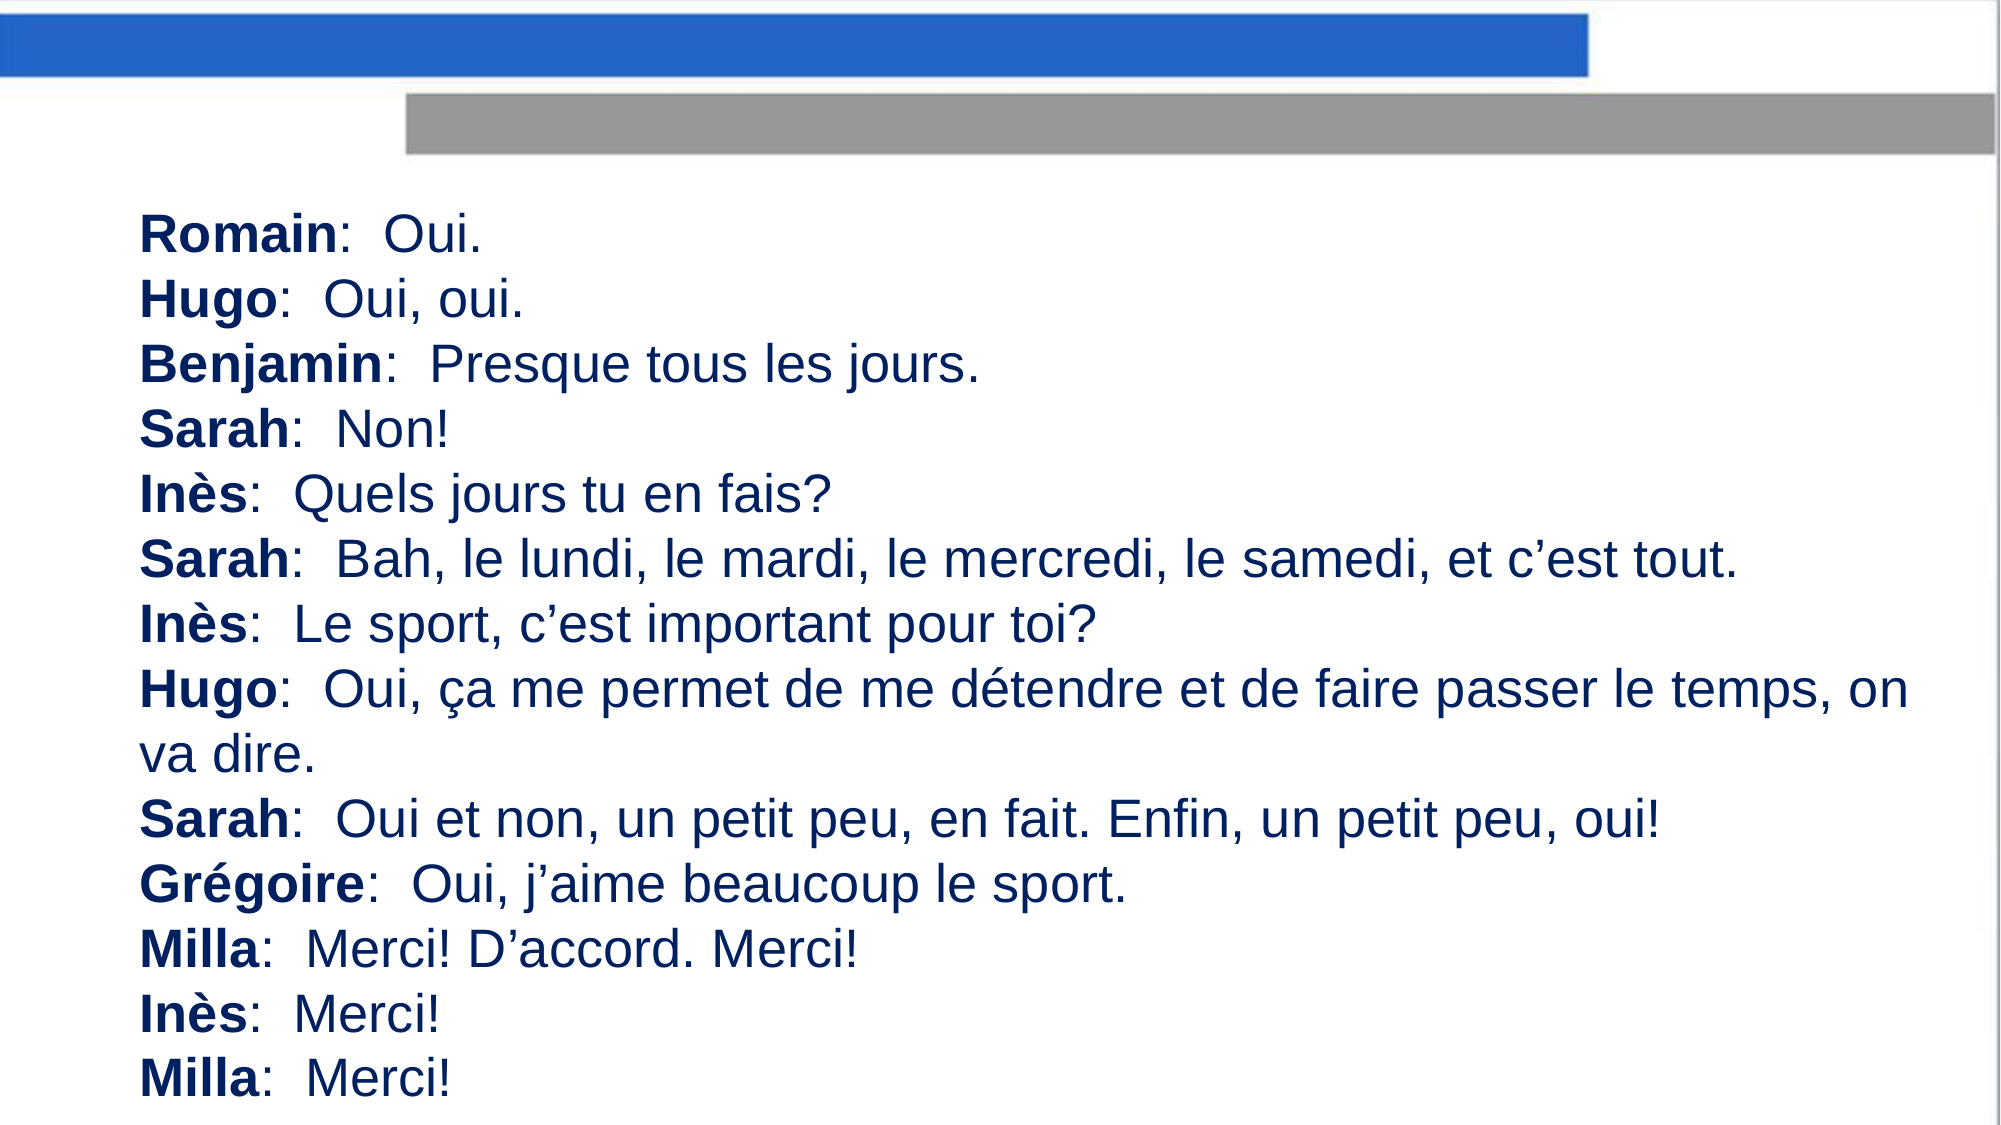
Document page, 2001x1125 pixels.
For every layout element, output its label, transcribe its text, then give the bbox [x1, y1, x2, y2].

text_box Romain: Oui. Hugo: Oui, oui. Benjamin: Presque tous les jours. Sarah: Non! Inès: Quels jours tu en fais? Sarah: Bah, le lundi, le mardi, le mercredi, le samedi, et c’est tout. Inès: Le sport, c’est important pour toi? Hugo: Oui, ça me permet de me détendre et de faire passer le temps, on va dire. Sarah: Oui et non, un petit peu, en fait. Enﬁn, un petit peu, oui! Grégoire: Oui, j’aime beaucoup le sport. Milla: Merci! D’accord. Merci! Inès: Merci! Milla: Merci! [125, 190, 1931, 1116]
picture [0, 0, 2001, 1125]
